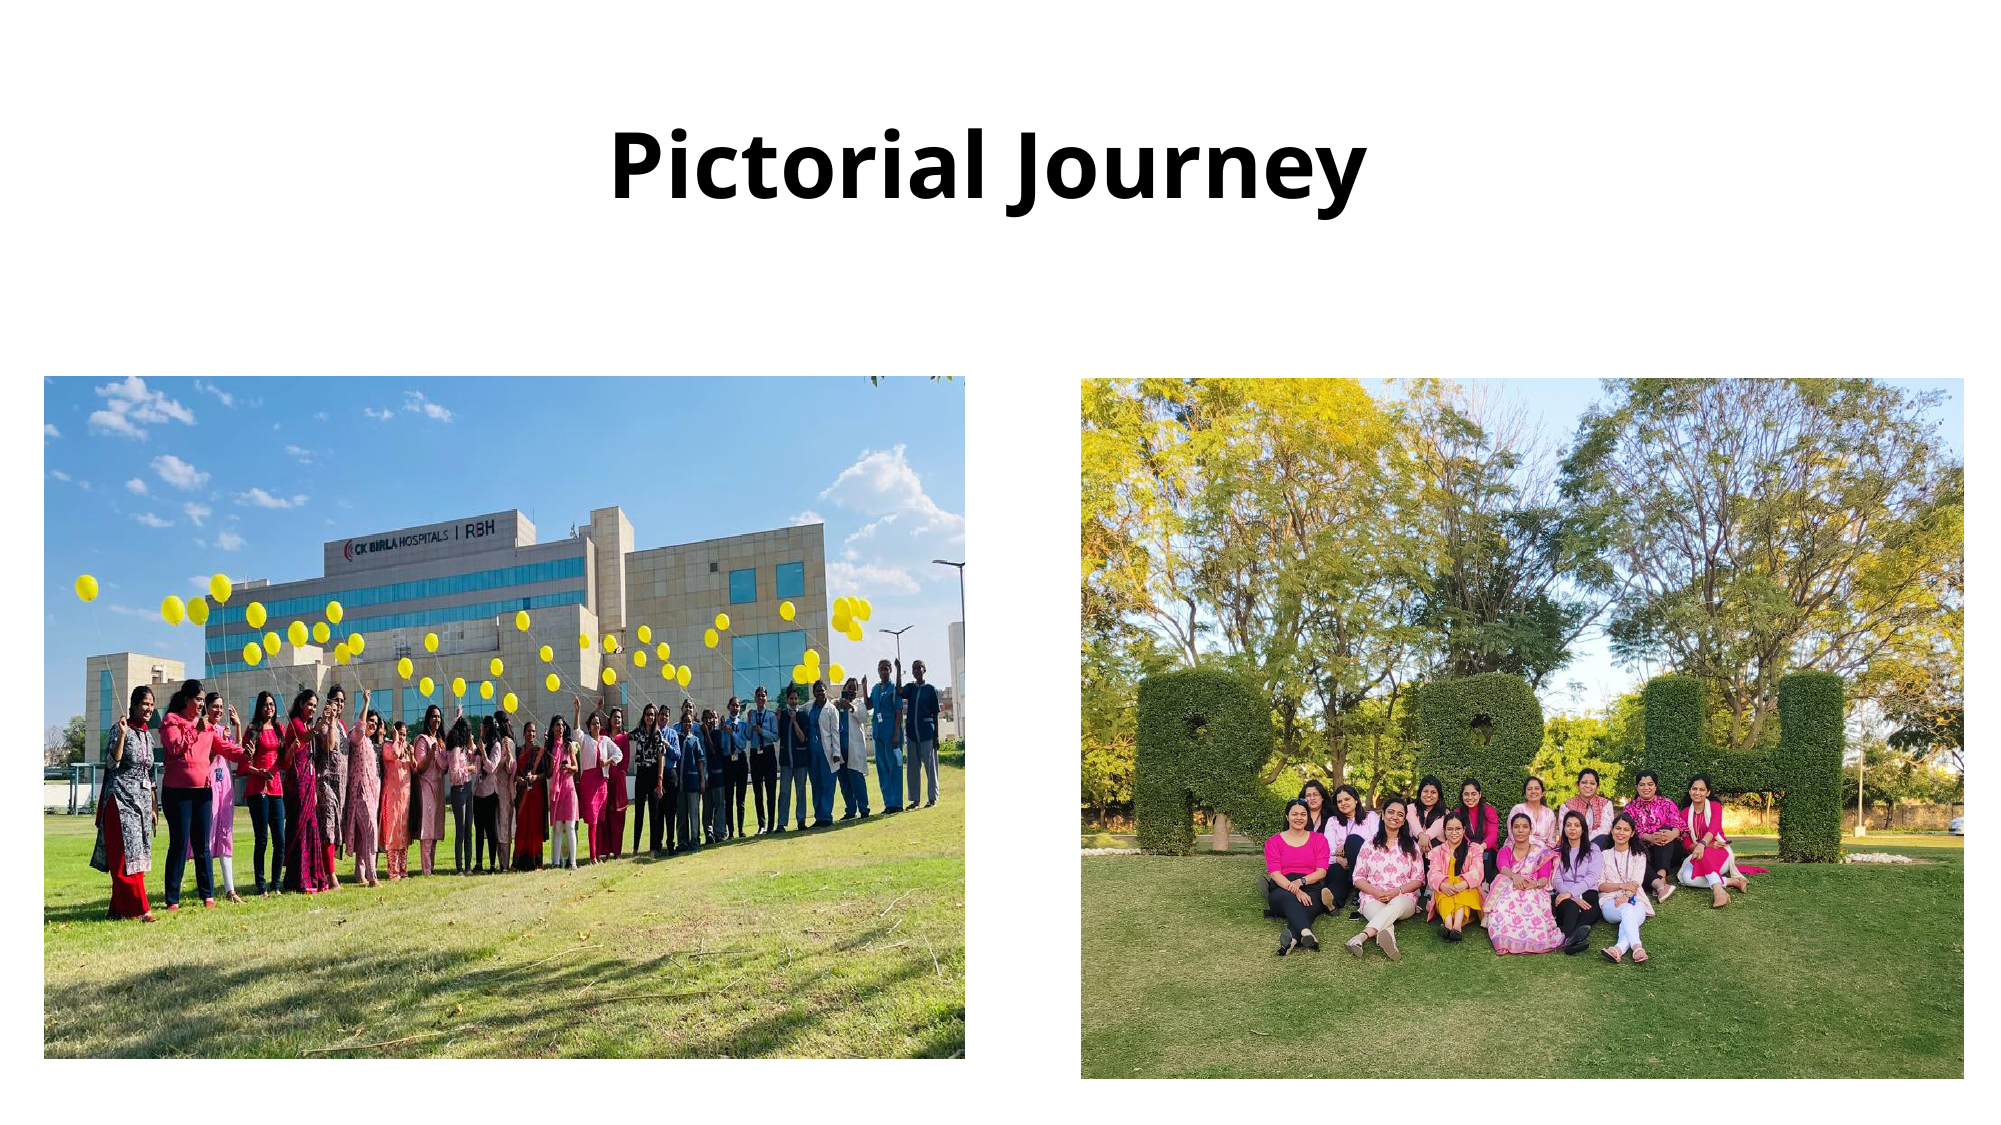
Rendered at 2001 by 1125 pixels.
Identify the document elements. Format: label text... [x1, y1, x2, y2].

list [44, 376, 965, 1059]
picture [1081, 378, 1964, 1079]
title Pictorial Journey [137, 59, 1863, 278]
